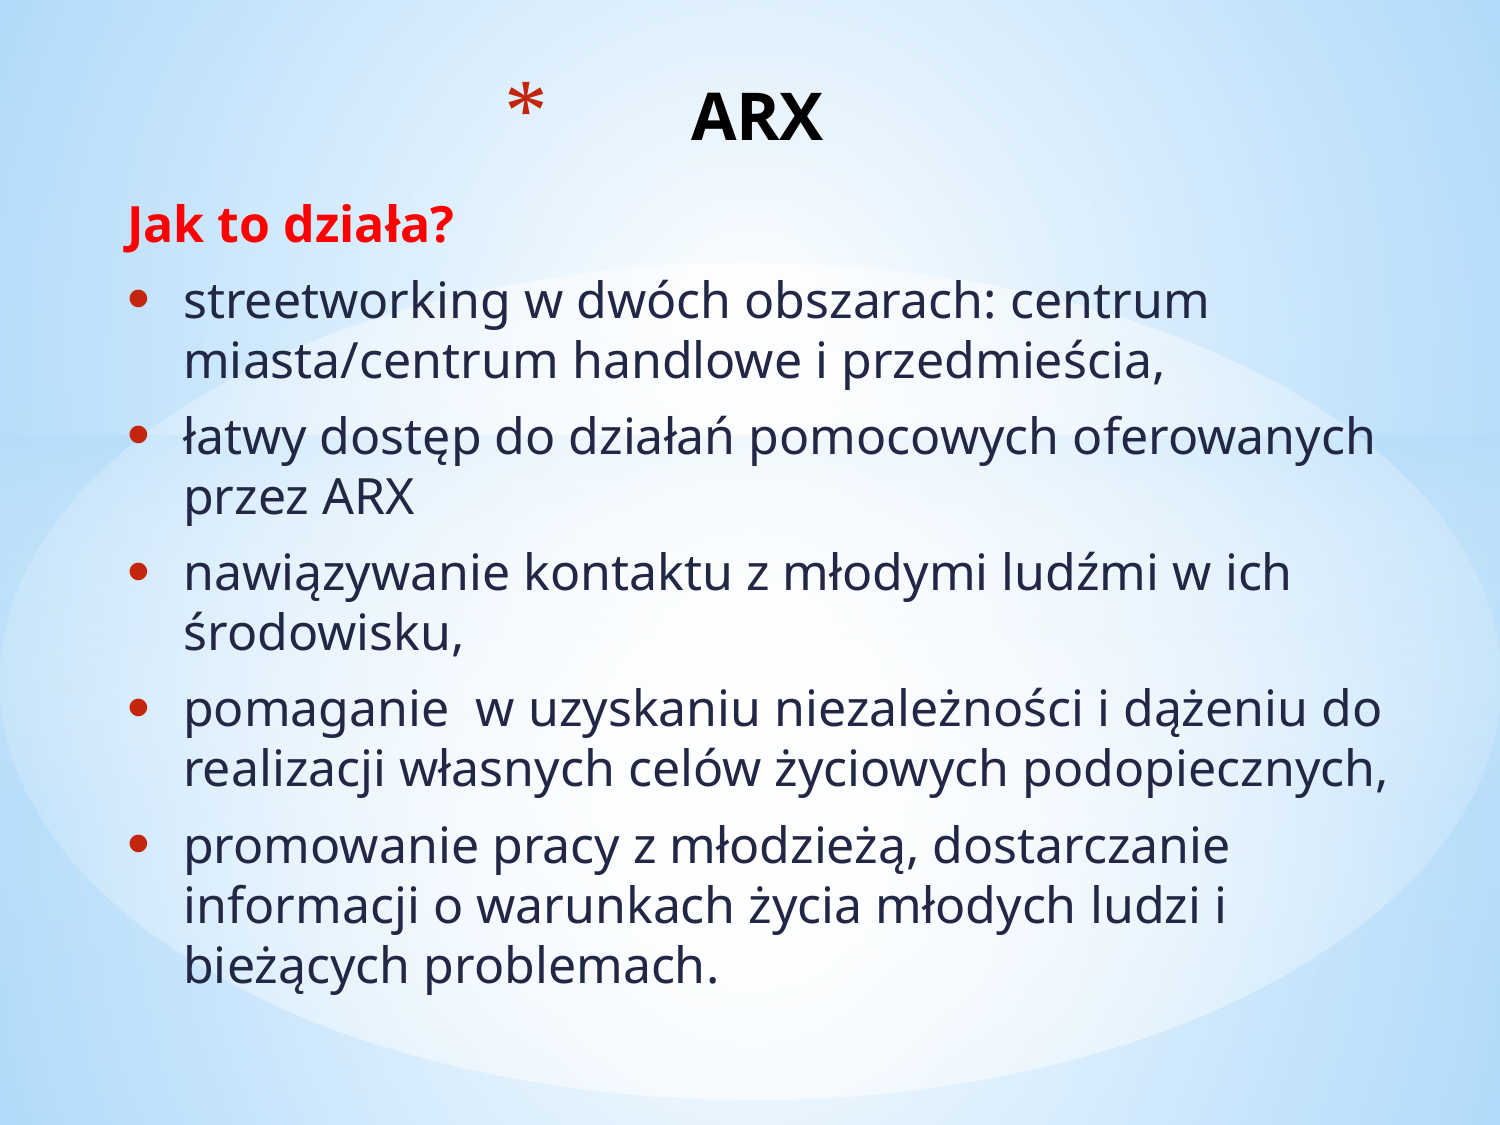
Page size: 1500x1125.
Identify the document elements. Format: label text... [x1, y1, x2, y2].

title ARX [206, 66, 1269, 161]
list Jak to działa? streetworking w dwóch obszarach: centrum miasta/centrum handlowe i przedmieścia, łatwy dostęp do działań pomocowych oferowanych przez ARX nawiązywanie kontaktu z młodymi ludźmi w ich środowisku, pomaganie w uzyskaniu niezależności i dążeniu do realizacji własnych celów życiowych podopiecznych, promowanie pracy z młodzieżą, dostarczanie informacji o warunkach życia młodych ludzi i bieżących problemach. [112, 184, 1424, 1012]
